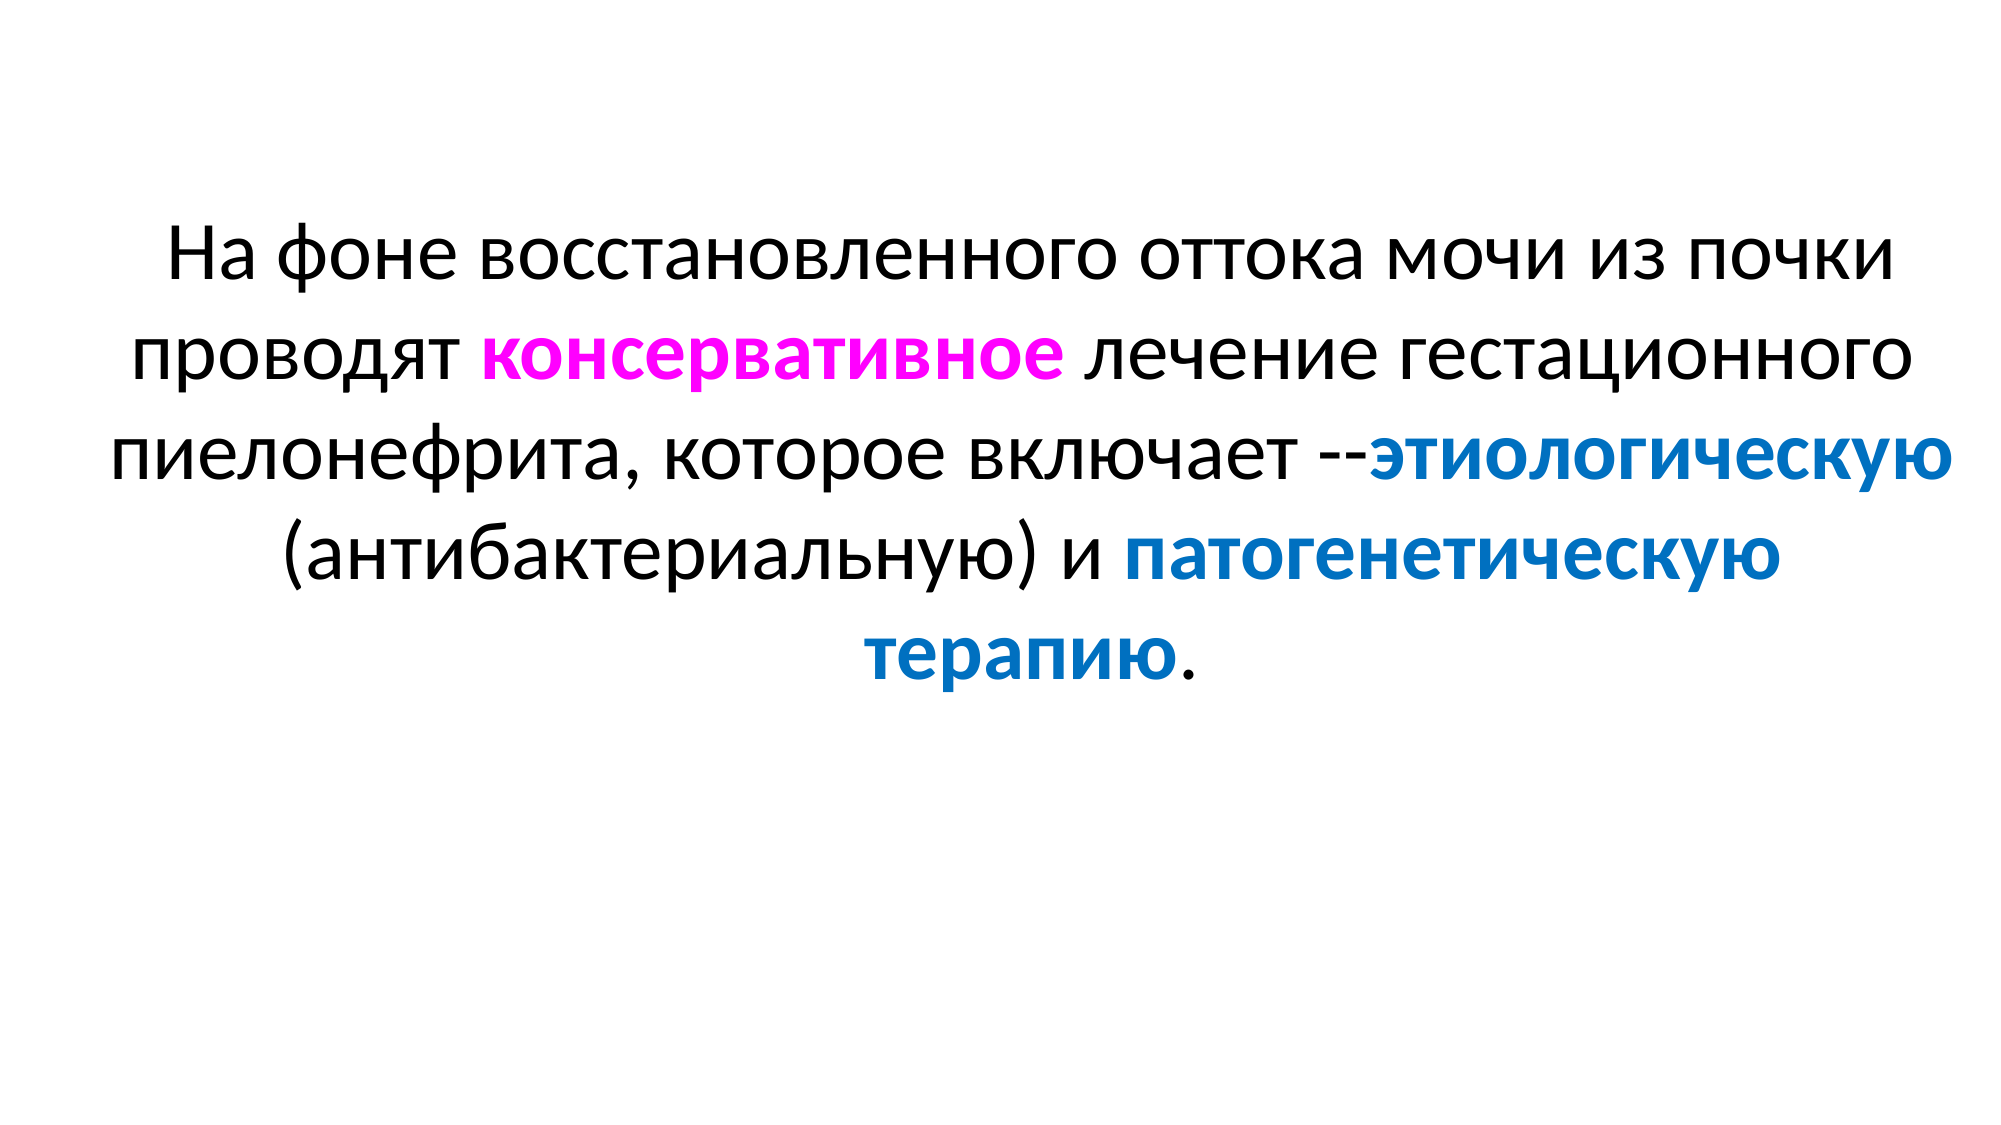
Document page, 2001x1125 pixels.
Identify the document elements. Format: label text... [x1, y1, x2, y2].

text_box На фоне восстановленного оттока мочи из почки проводят консервативное лечение гестационного пиелонефрита, которое включает --этиологическую (антибактериальную) и патогенетическую терапию. [94, 188, 1971, 704]
